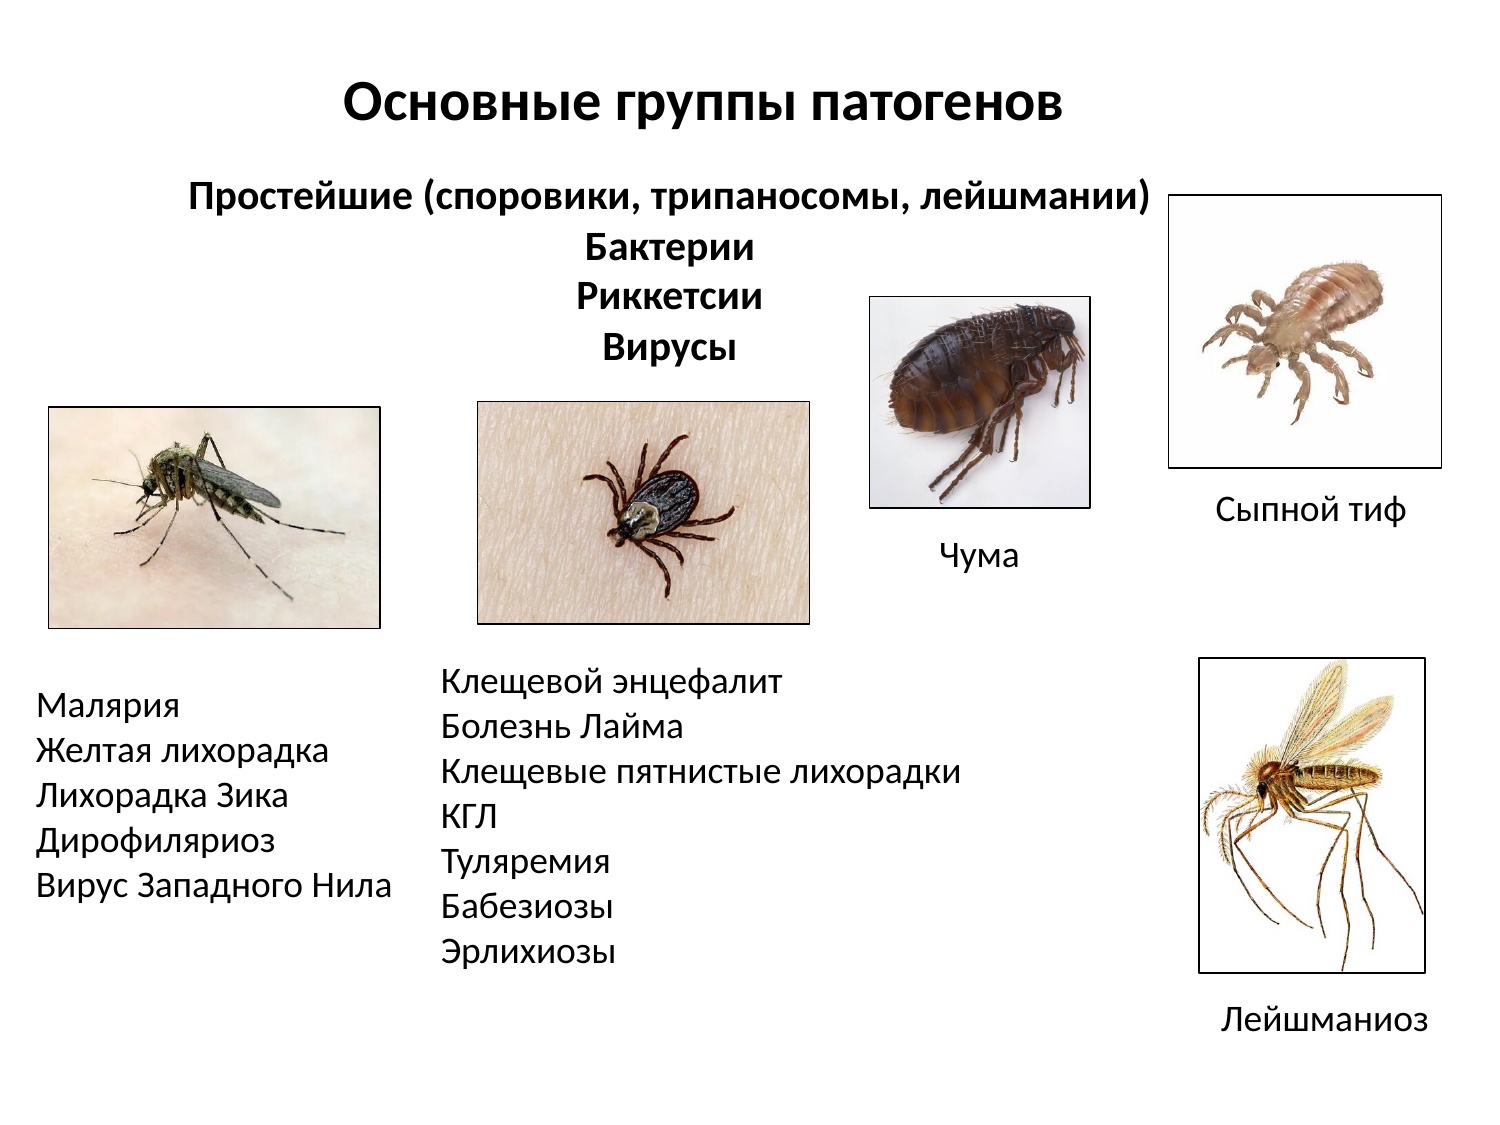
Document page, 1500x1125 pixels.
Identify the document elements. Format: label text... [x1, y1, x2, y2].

text_box Простейшие (споровики, трипаносомы, лейшмании) Бактерии Риккетсии Вирусы [173, 160, 1167, 376]
text_box Сыпной тиф [1200, 476, 1422, 537]
picture [1199, 658, 1425, 973]
text_box Клещевой энцефалит Болезнь Лайма Клещевые пятнистые лихорадки КГЛ Туляремия Бабезиозы Эрлихиозы [426, 648, 977, 979]
picture [869, 297, 1090, 508]
text_box Малярия Желтая лихорадка Лихорадка Зика Дирофиляриоз Вирус Западного Нила [21, 672, 408, 913]
text_box Лейшманиоз [1206, 986, 1445, 1046]
picture [49, 407, 380, 629]
text_box Основные группы патогенов [329, 54, 1081, 140]
picture [477, 401, 810, 624]
picture [1168, 195, 1442, 468]
text_box Чума [924, 522, 1035, 583]
